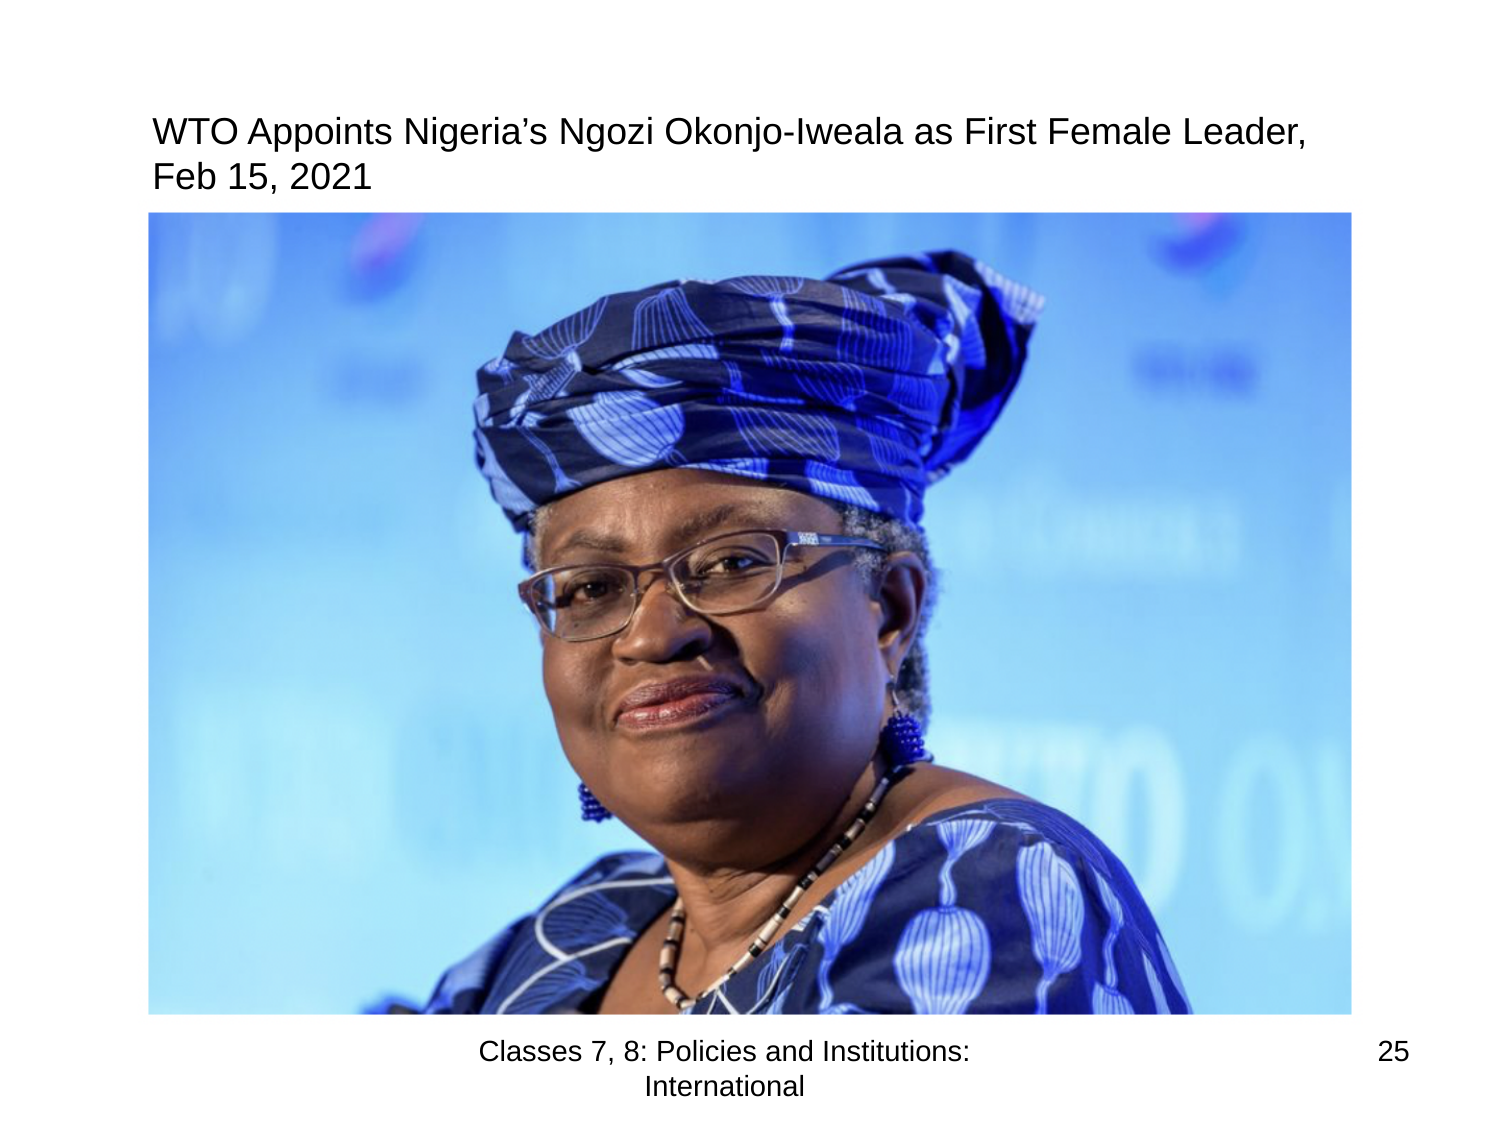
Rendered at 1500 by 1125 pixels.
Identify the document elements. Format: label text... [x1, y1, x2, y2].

text_box WTO Appoints Nigeria’s Ngozi Okonjo-Iweala as First Female Leader, Feb 15, 2021 [137, 99, 1391, 205]
footer Classes 7, 8: Policies and Institutions: International [437, 1035, 1013, 1103]
slide_number 25 [1074, 1024, 1426, 1103]
picture [137, 199, 1363, 1026]
